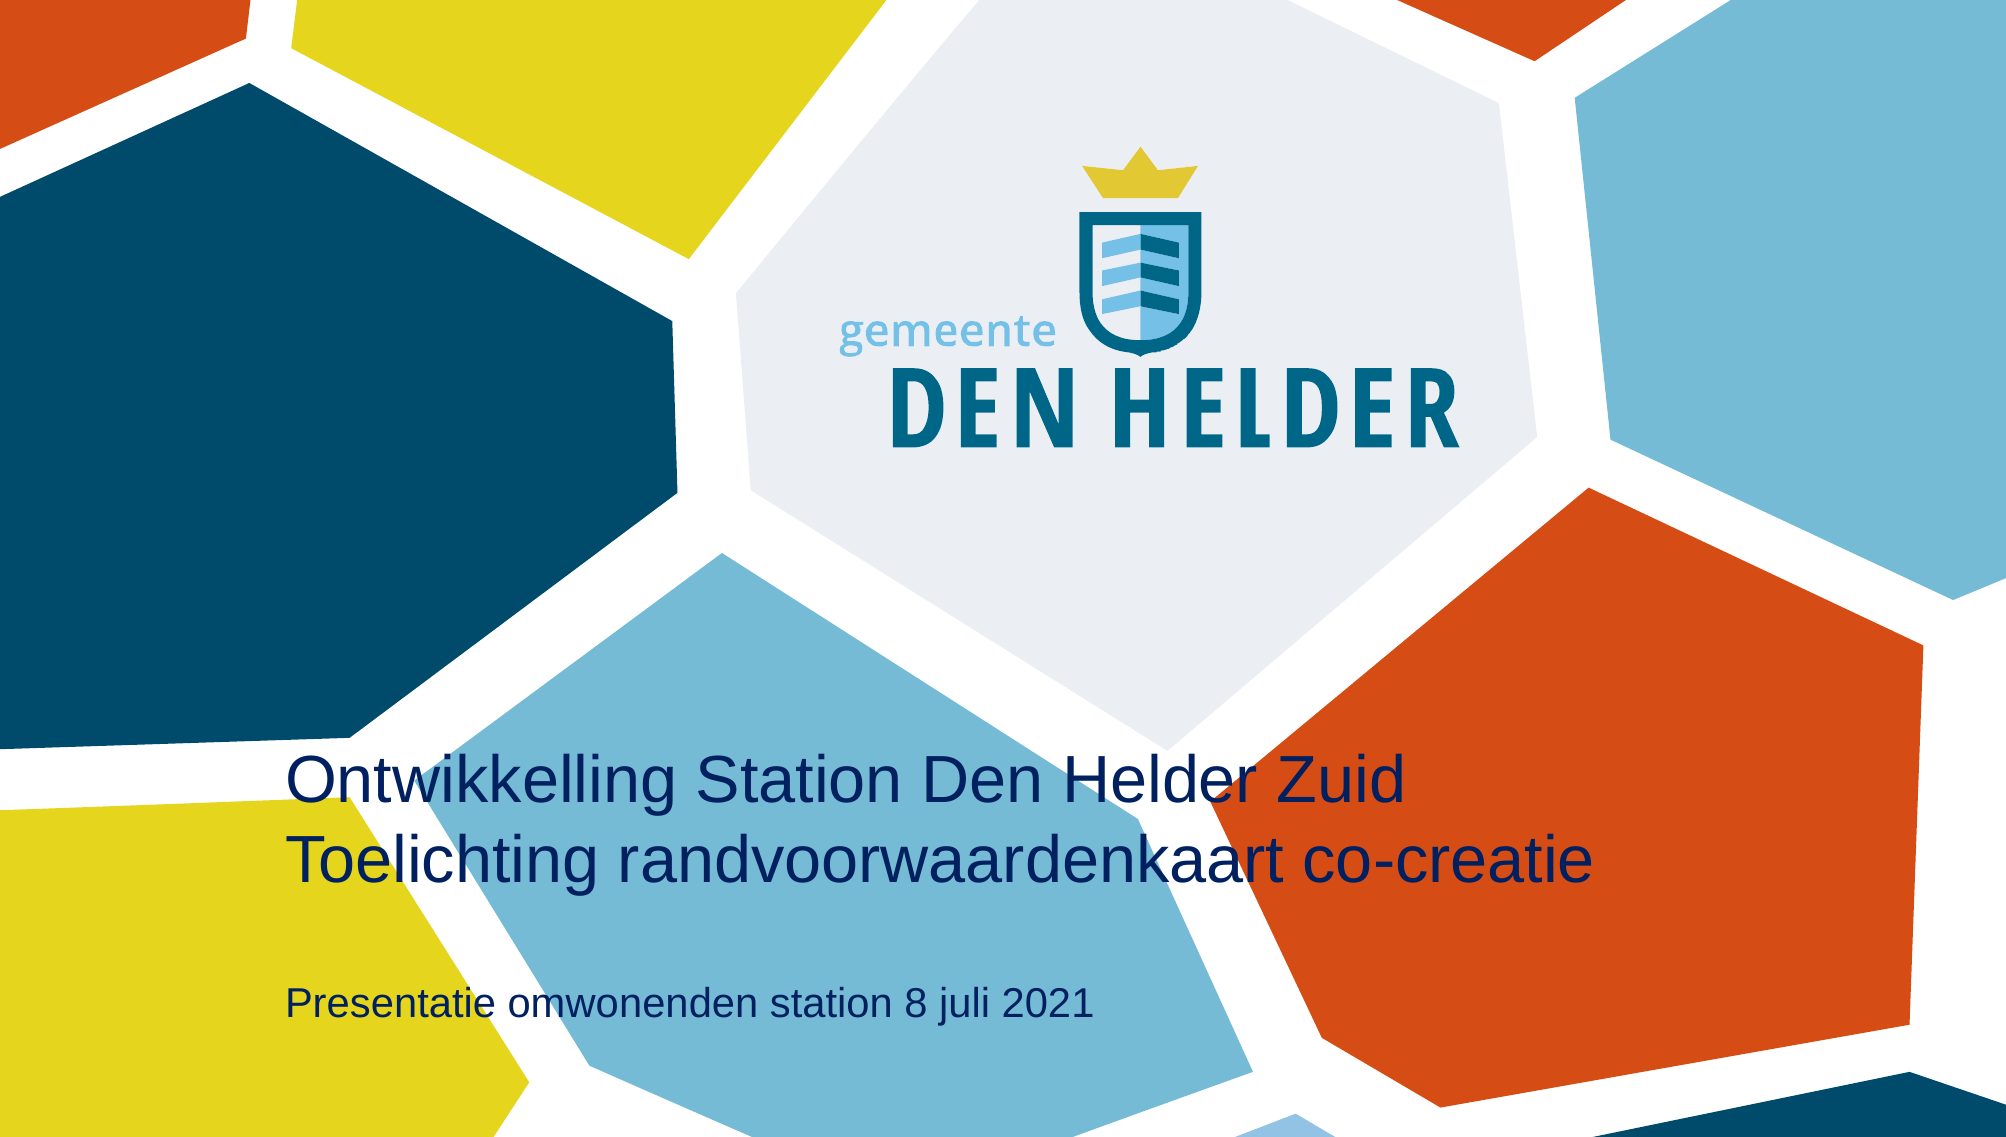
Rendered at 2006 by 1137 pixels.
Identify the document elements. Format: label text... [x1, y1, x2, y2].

text_box Ontwikkelling Station Den Helder Zuid Toelichting randvoorwaardenkaart co-creatie Presentatie omwonenden station 8 juli 2021 [270, 728, 2006, 1034]
